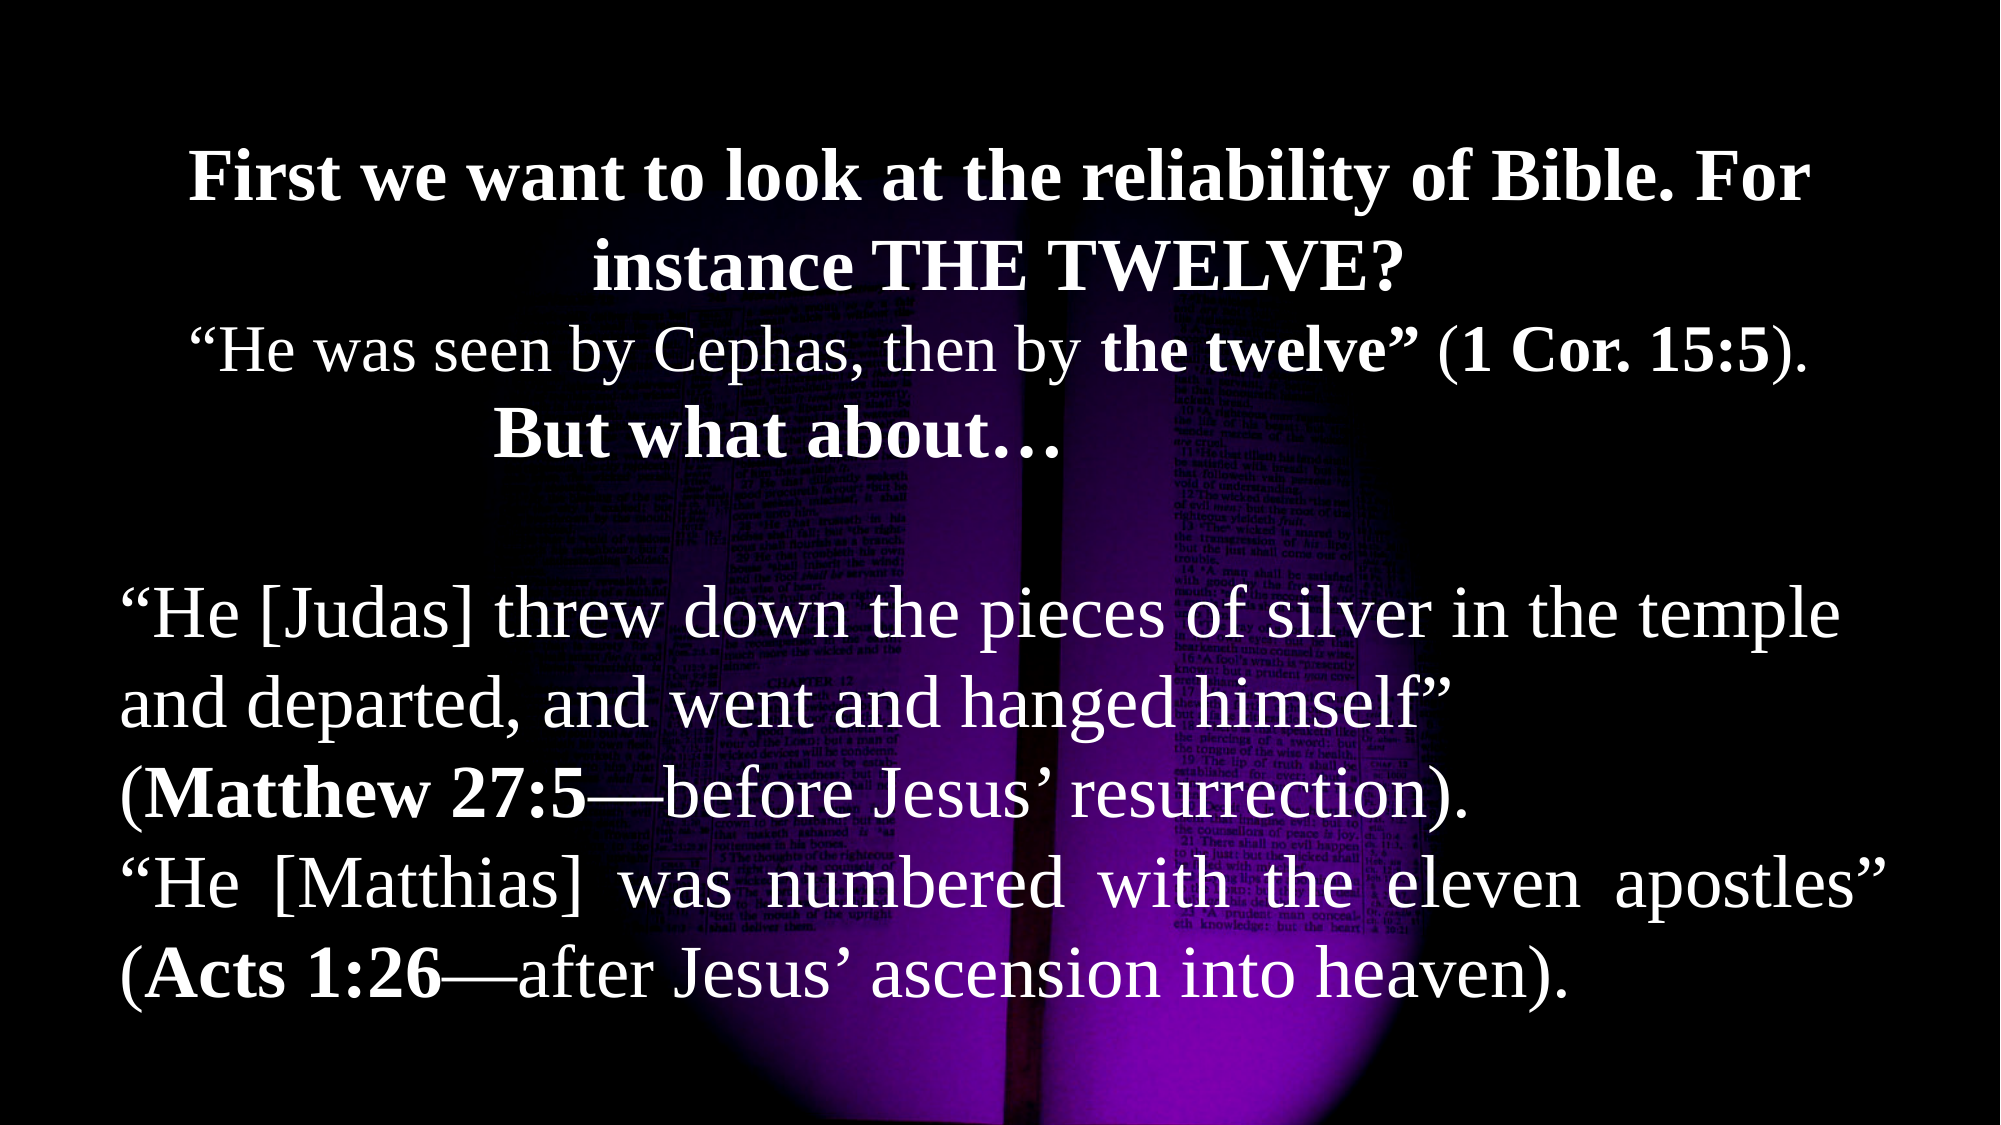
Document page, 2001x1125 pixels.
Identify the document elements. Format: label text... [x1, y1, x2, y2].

text_box First we want to look at the reliability of Bible. For instance THE TWELVE? “He was seen by Cephas, then by the twelve” (1 Cor. 15:5). [1690, 74, 1900, 525]
text_box But what about… “He [Judas] threw down the pieces of silver in the temple and departed, and went and hanged himself” (Matthew 27:5—before Jesus’ resurrection). “He [Matthias] was numbered with the eleven apostles” (Acts 1:26—after Jesus’ ascension into heaven). [1690, 374, 1906, 1020]
text_box First we want to look at the reliability of Bible. For instance THE TWELVE? “He was seen by Cephas, then by the twelve” (1 Cor. 15:5). [99, 74, 244, 525]
text_box But what about… “He [Judas] threw down the pieces of silver in the temple and departed, and went and hanged himself” (Matthew 27:5—before Jesus’ resurrection). “He [Matthias] was numbered with the eleven apostles” (Acts 1:26—after Jesus’ ascension into heaven). [105, 525, 244, 1020]
picture [249, 0, 1688, 1125]
